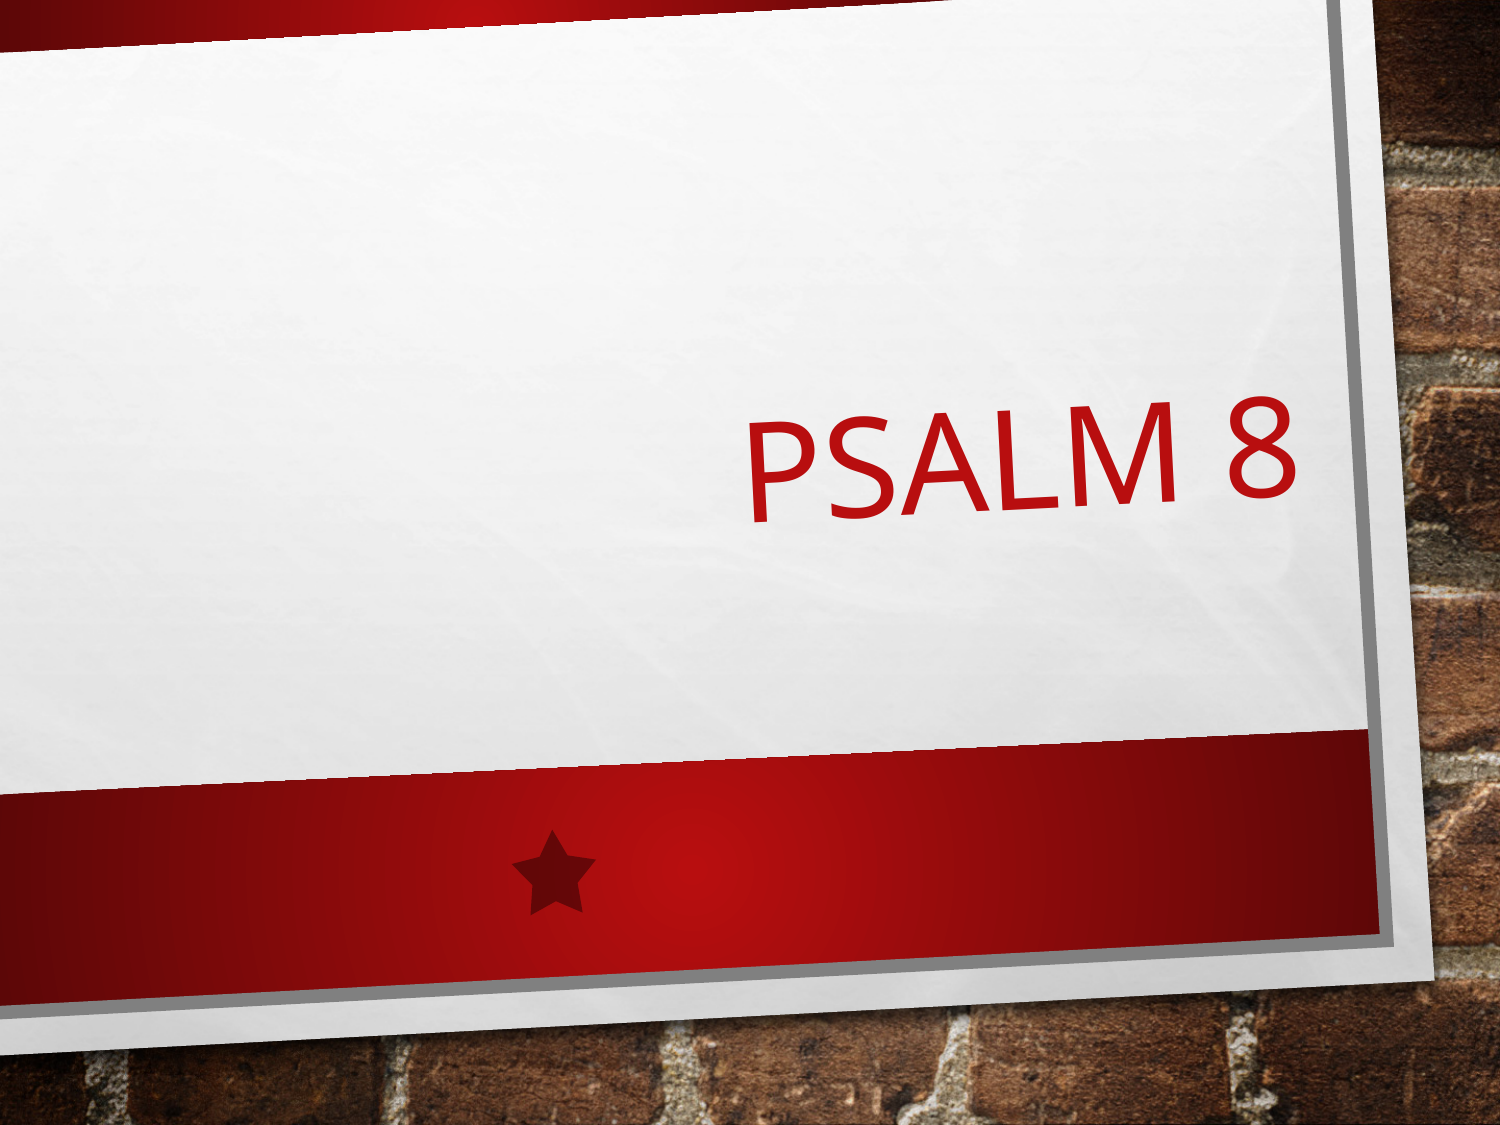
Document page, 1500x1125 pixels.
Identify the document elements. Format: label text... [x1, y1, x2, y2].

picture [0, 0, 1500, 1125]
title Psalm 8 [63, 77, 1321, 596]
